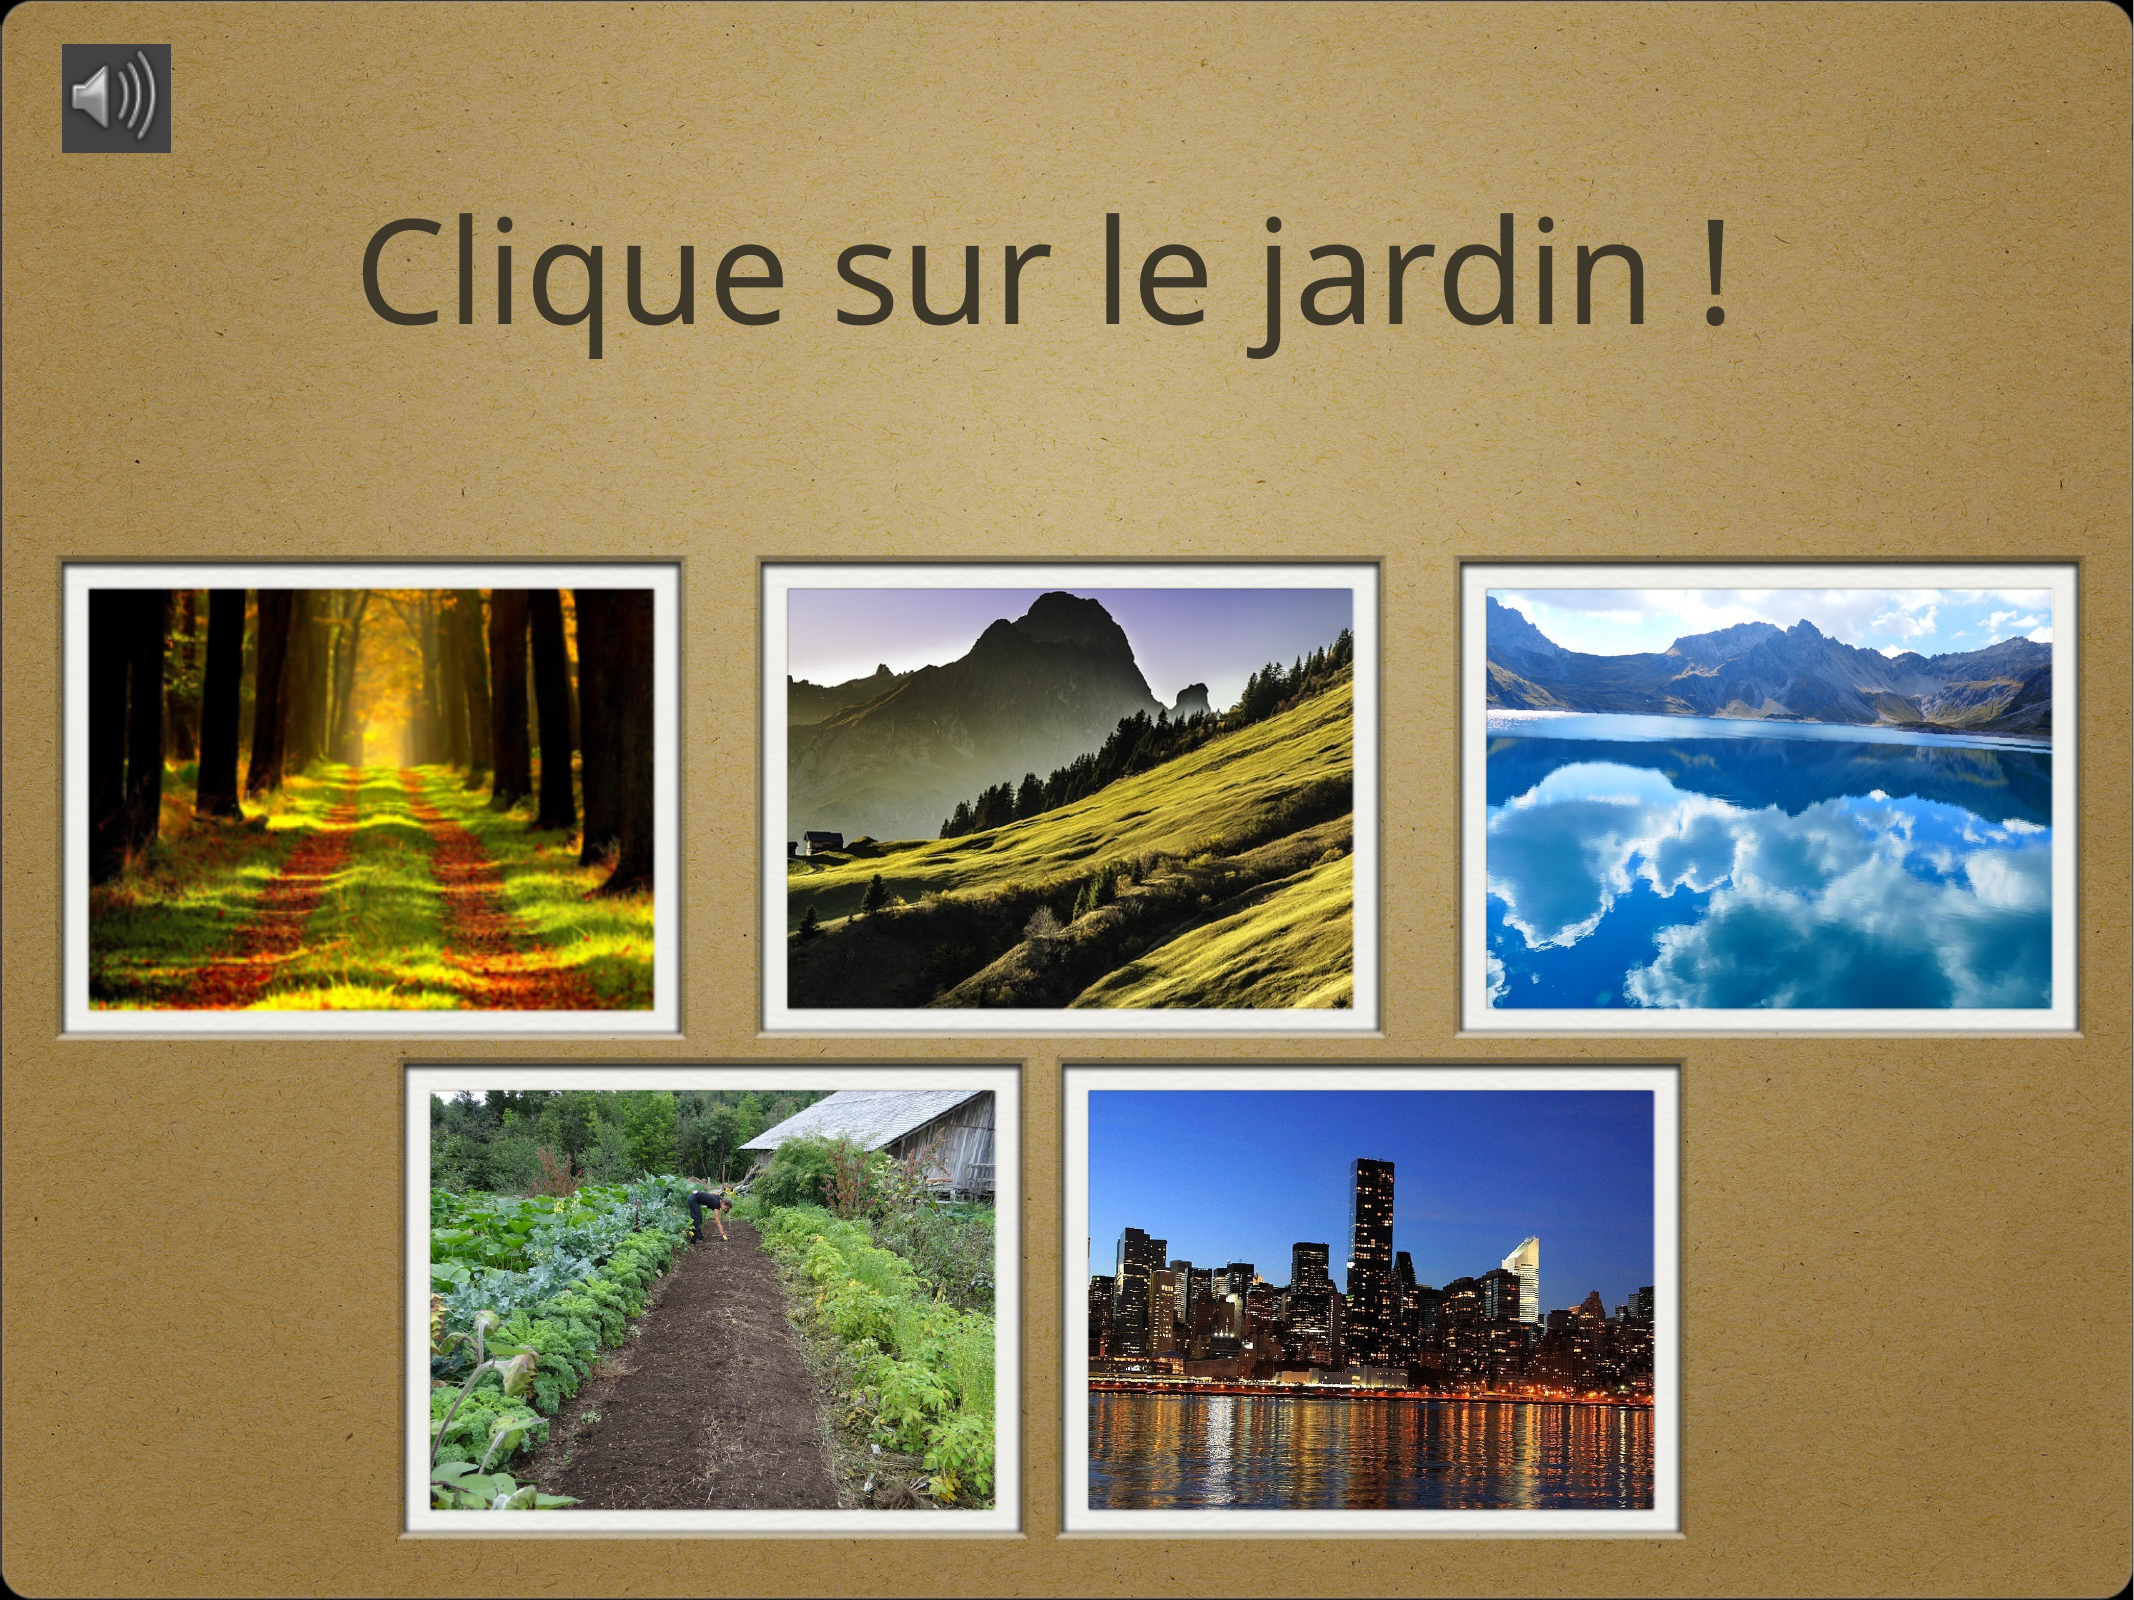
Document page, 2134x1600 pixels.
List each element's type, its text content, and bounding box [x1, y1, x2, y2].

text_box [1451, 554, 2088, 1046]
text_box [395, 1056, 1032, 1548]
picture [0, 0, 2134, 1600]
title Clique sur le jardin ! [207, 179, 1926, 385]
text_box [1053, 1056, 1690, 1548]
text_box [753, 554, 1389, 1046]
